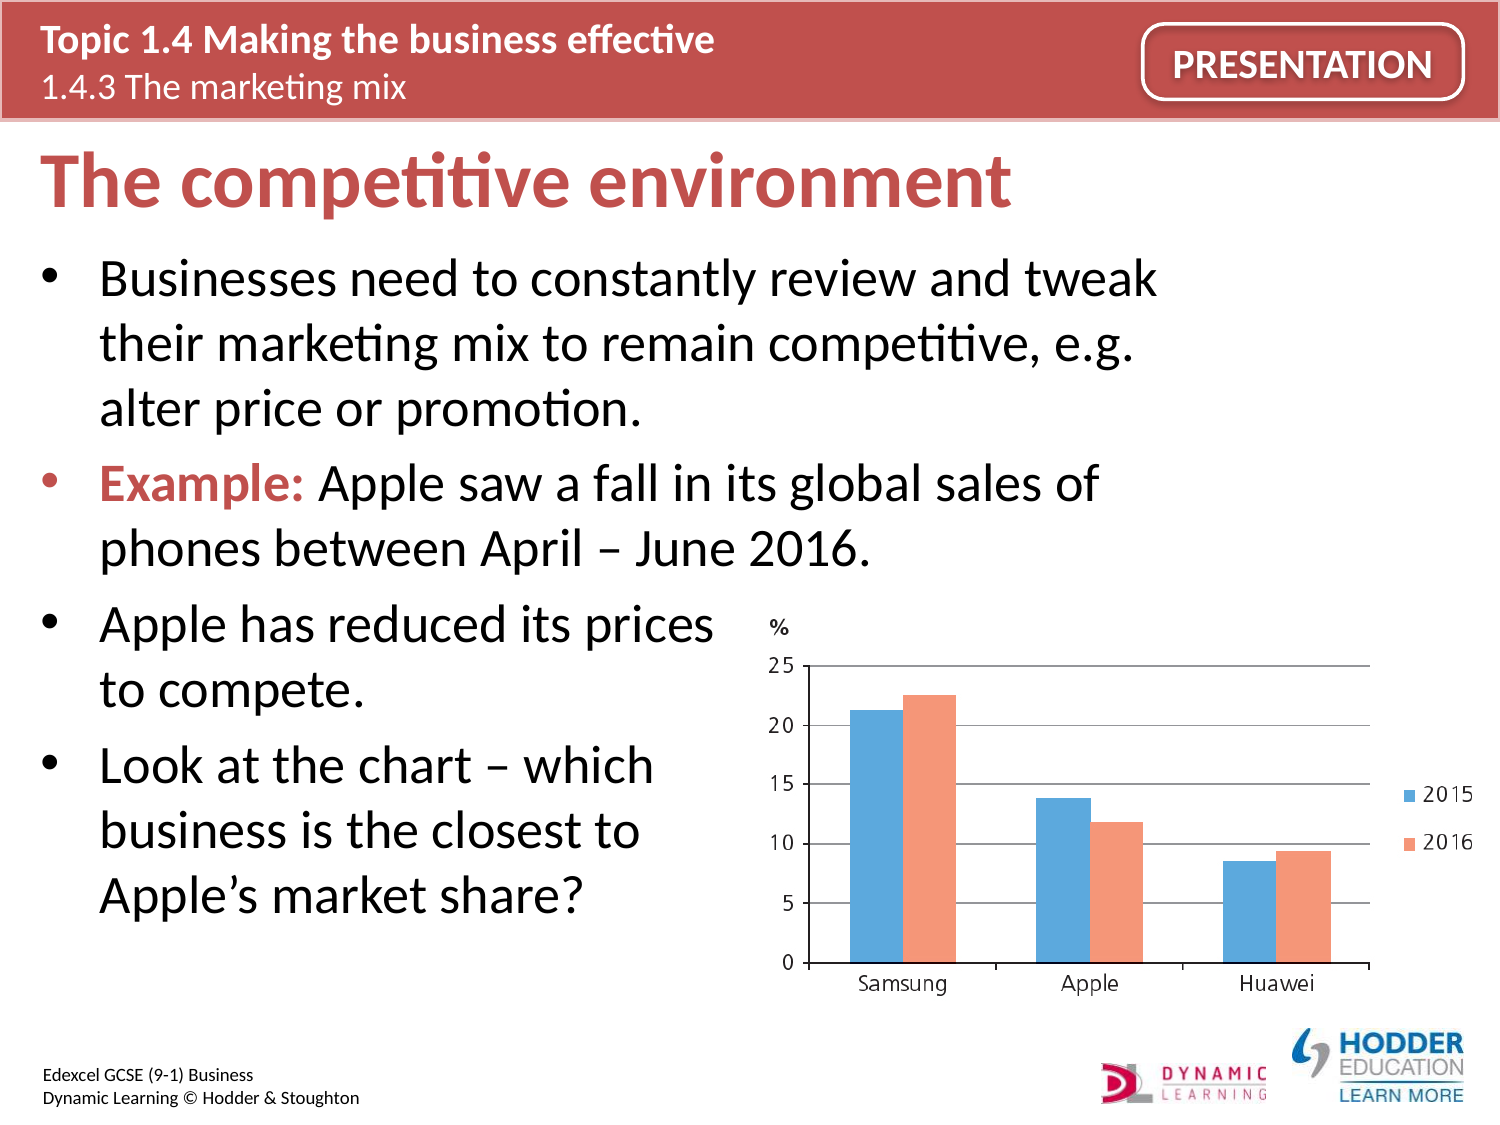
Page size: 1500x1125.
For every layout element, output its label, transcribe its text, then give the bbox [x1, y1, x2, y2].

picture [1292, 1028, 1464, 1102]
picture [744, 602, 1488, 1006]
picture [1101, 1063, 1266, 1104]
title The competitive environment [25, 121, 1464, 234]
list Businesses need to constantly review and tweak their marketing mix to remain competitive, e.g. alter price or promotion. Example: Apple saw a fall in its global sales of phones between April – June 2016. Apple has reduced its prices to compete. Look at the chart – which business is the closest to Apple’s market share? [25, 234, 1248, 1005]
